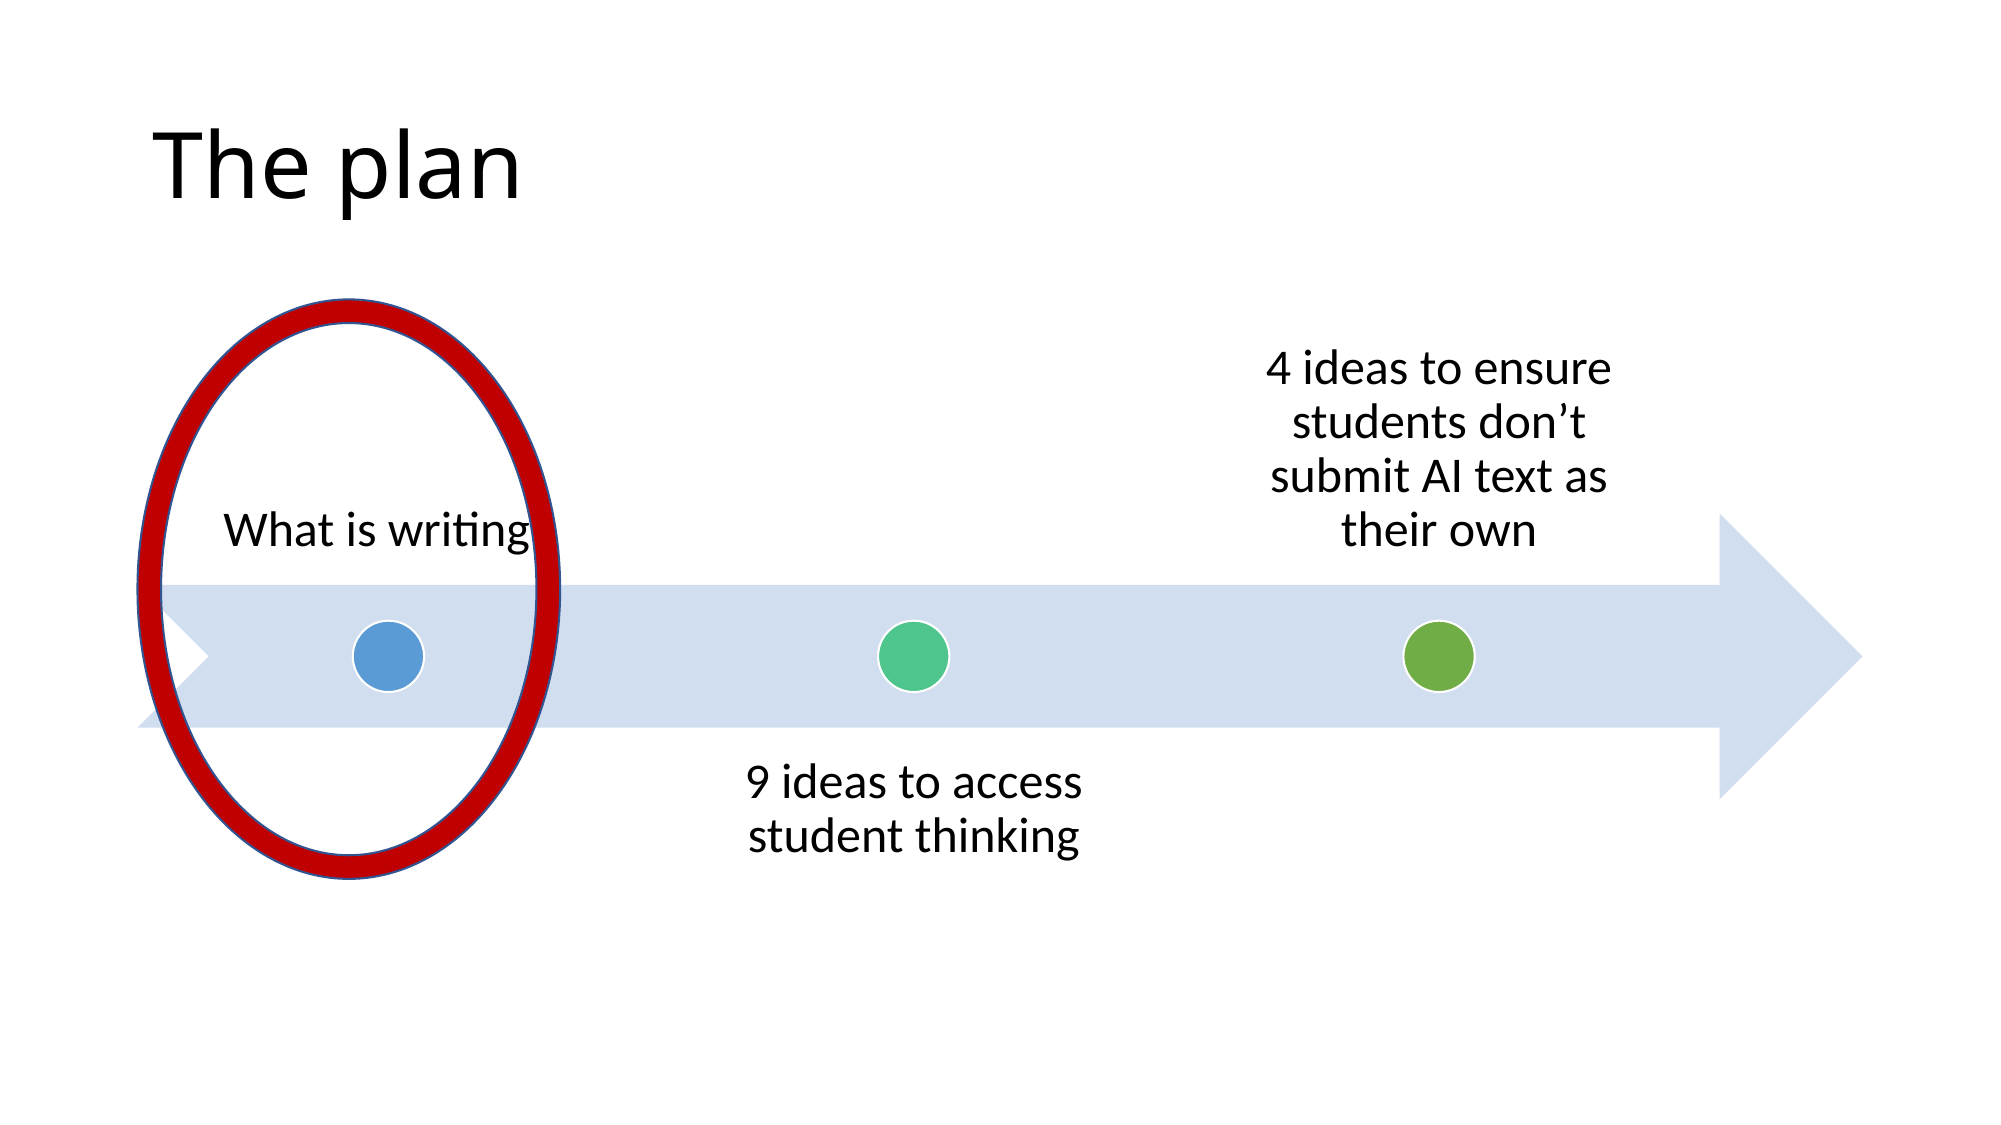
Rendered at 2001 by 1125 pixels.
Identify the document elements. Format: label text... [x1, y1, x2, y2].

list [137, 299, 1863, 1014]
title The plan [137, 59, 1863, 278]
